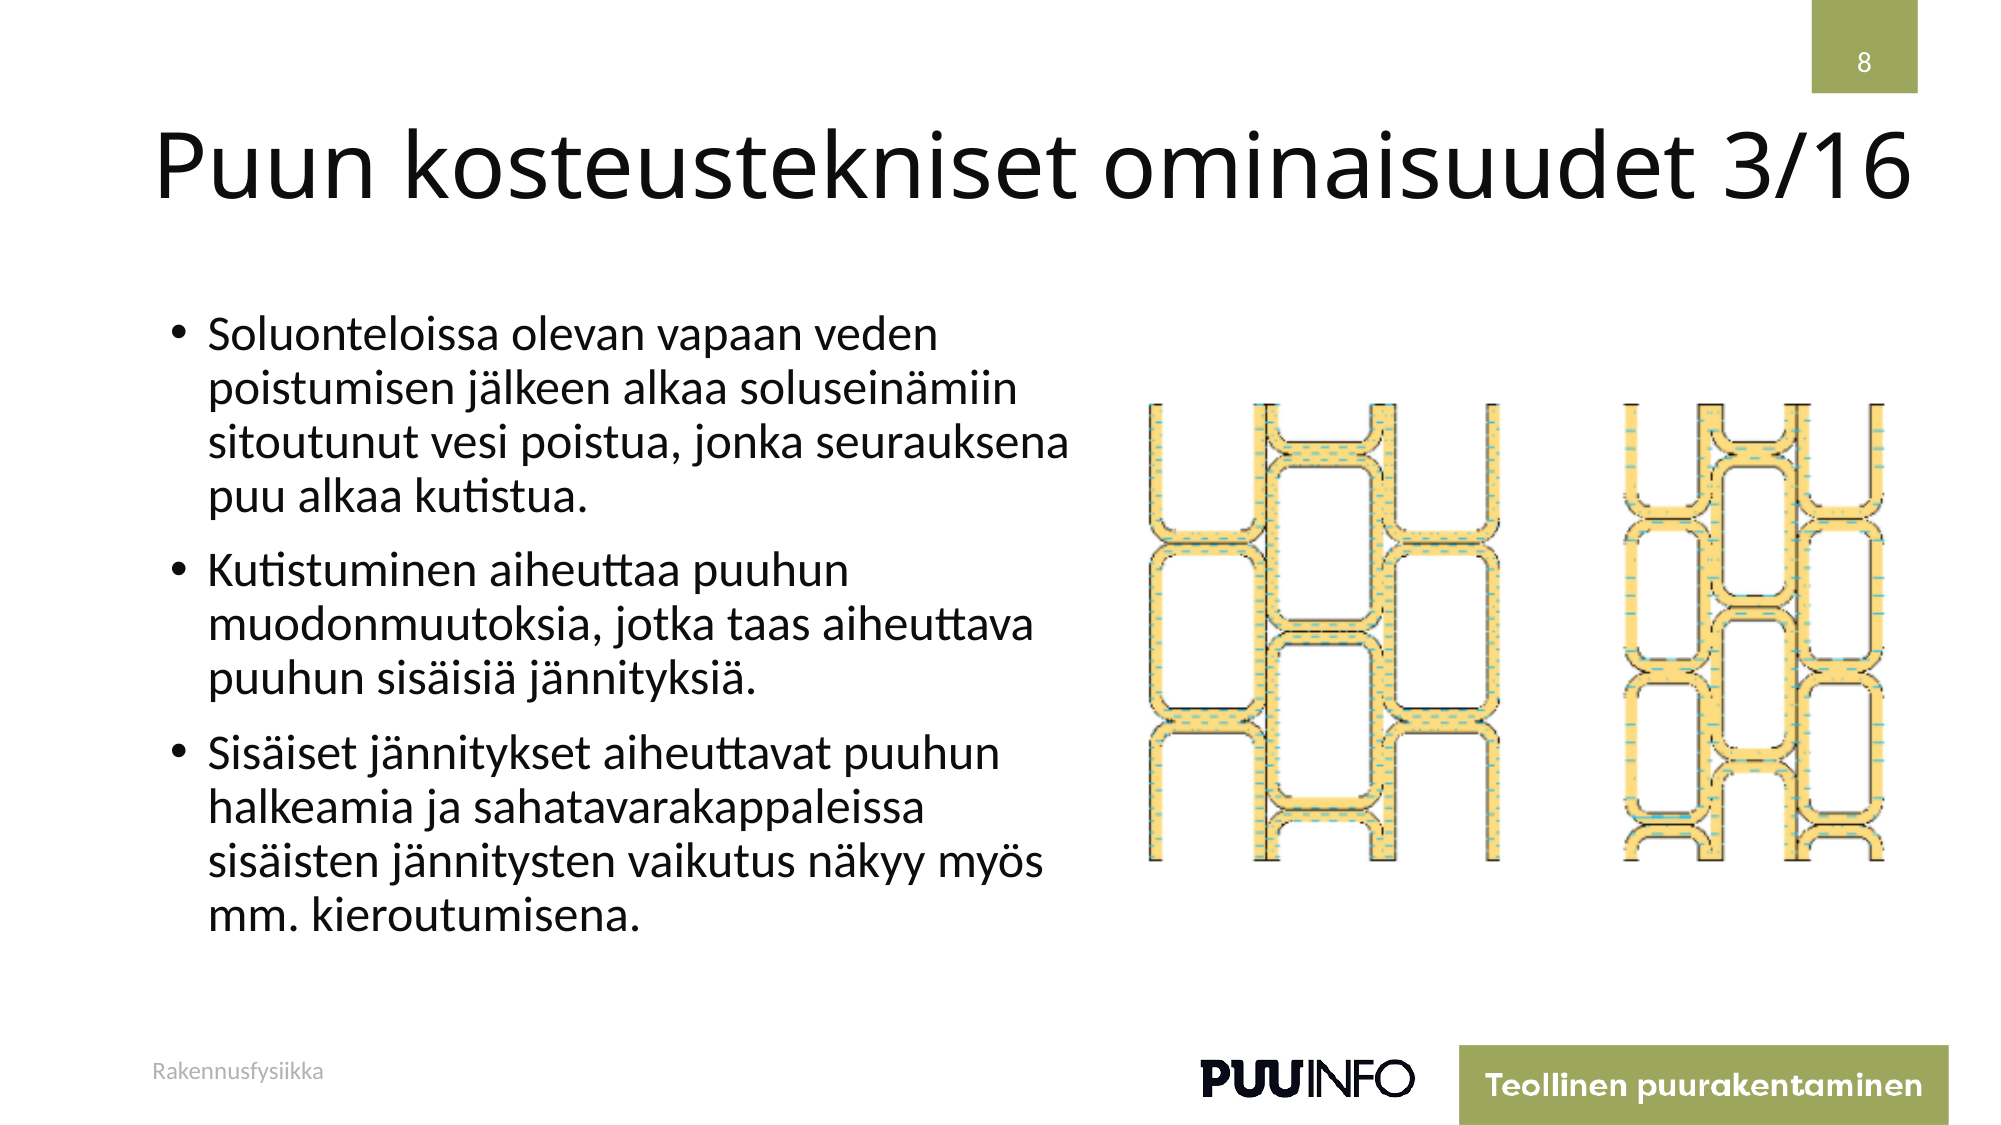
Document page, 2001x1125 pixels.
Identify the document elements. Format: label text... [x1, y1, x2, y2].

slide_number 8 [1811, 29, 1918, 59]
text_box 3/16 [1671, 59, 1929, 278]
title Puun kosteustekniset ominaisuudet [137, 59, 1671, 278]
footer Rakennusfysiikka [137, 1039, 813, 1100]
picture [0, 0, 2000, 1125]
list Soluonteloissa olevan vapaan veden poistumisen jälkeen alkaa soluseinämiin sitoutunut vesi poistua, jonka seurauksena puu alkaa kutistua. Kutistuminen aiheuttaa puuhun muodonmuutoksia, jotka taas aiheuttava puuhun sisäisiä jännityksiä. Sisäiset jännitykset ai­heuttavat puuhun halkeamia ja sahatavarakappaleissa sisäisten jännitysten vaikutus näkyy myös mm. kieroutumisena. [155, 299, 1117, 1014]
